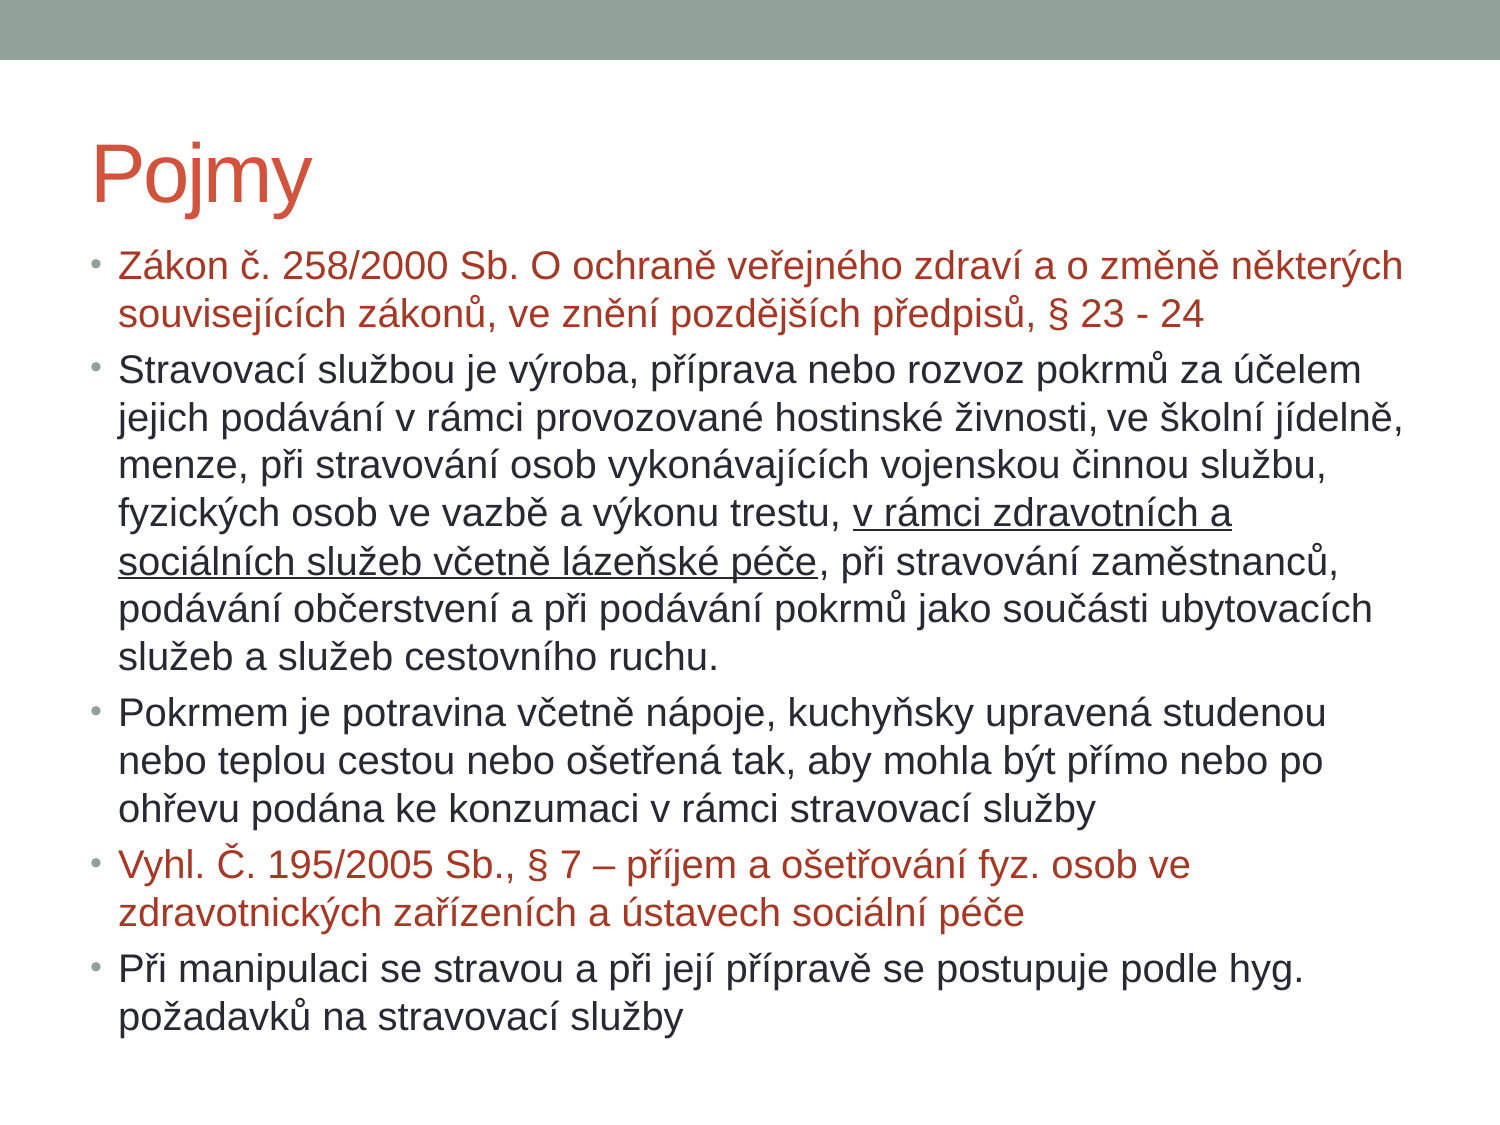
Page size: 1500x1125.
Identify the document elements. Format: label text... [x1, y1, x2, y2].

title Pojmy [75, 87, 1425, 231]
list Zákon č. 258/2000 Sb. O ochraně veřejného zdraví a o změně některých souvisejících zákonů, ve znění pozdějších předpisů, § 23 - 24 Stravovací službou je výroba, příprava nebo rozvoz pokrmů za účelem jejich podávání v rámci provozované hostinské živnosti, ve školní jídelně, menze, při stravování osob vykonávajících vojenskou činnou službu, fyzických osob ve vazbě a výkonu trestu, v rámci zdravotních a sociálních služeb včetně lázeňské péče, při stravování zaměstnanců, podávání občerstvení a při podávání pokrmů jako součásti ubytovacích služeb a služeb cestovního ruchu. Pokrmem je potravina včetně nápoje, kuchyňsky upravená studenou nebo teplou cestou nebo ošetřená tak, aby mohla být přímo nebo po ohřevu podána ke konzumaci v rámci stravovací služby Vyhl. Č. 195/2005 Sb., § 7 – příjem a ošetřování fyz. osob ve zdravotnických zařízeních a ústavech sociální péče Při manipulaci se stravou a při její přípravě se postupuje podle hyg. požadavků na stravovací služby [75, 231, 1425, 1047]
